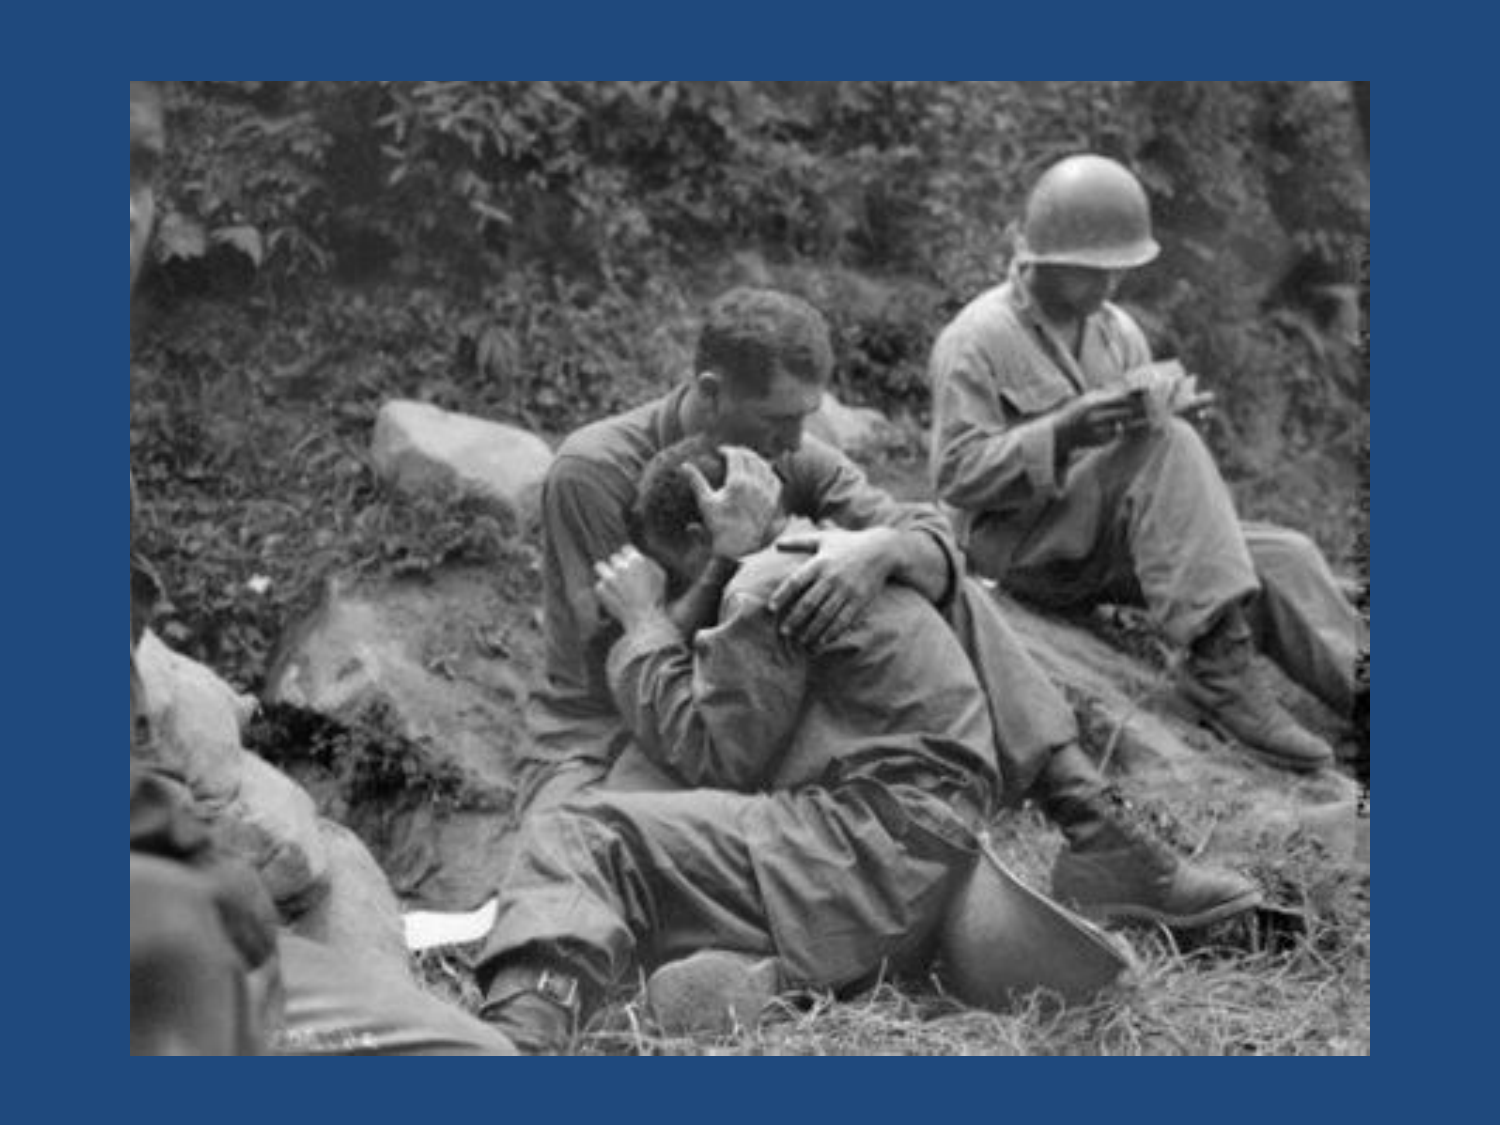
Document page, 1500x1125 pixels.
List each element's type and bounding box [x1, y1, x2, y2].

list [74, 80, 1426, 1056]
